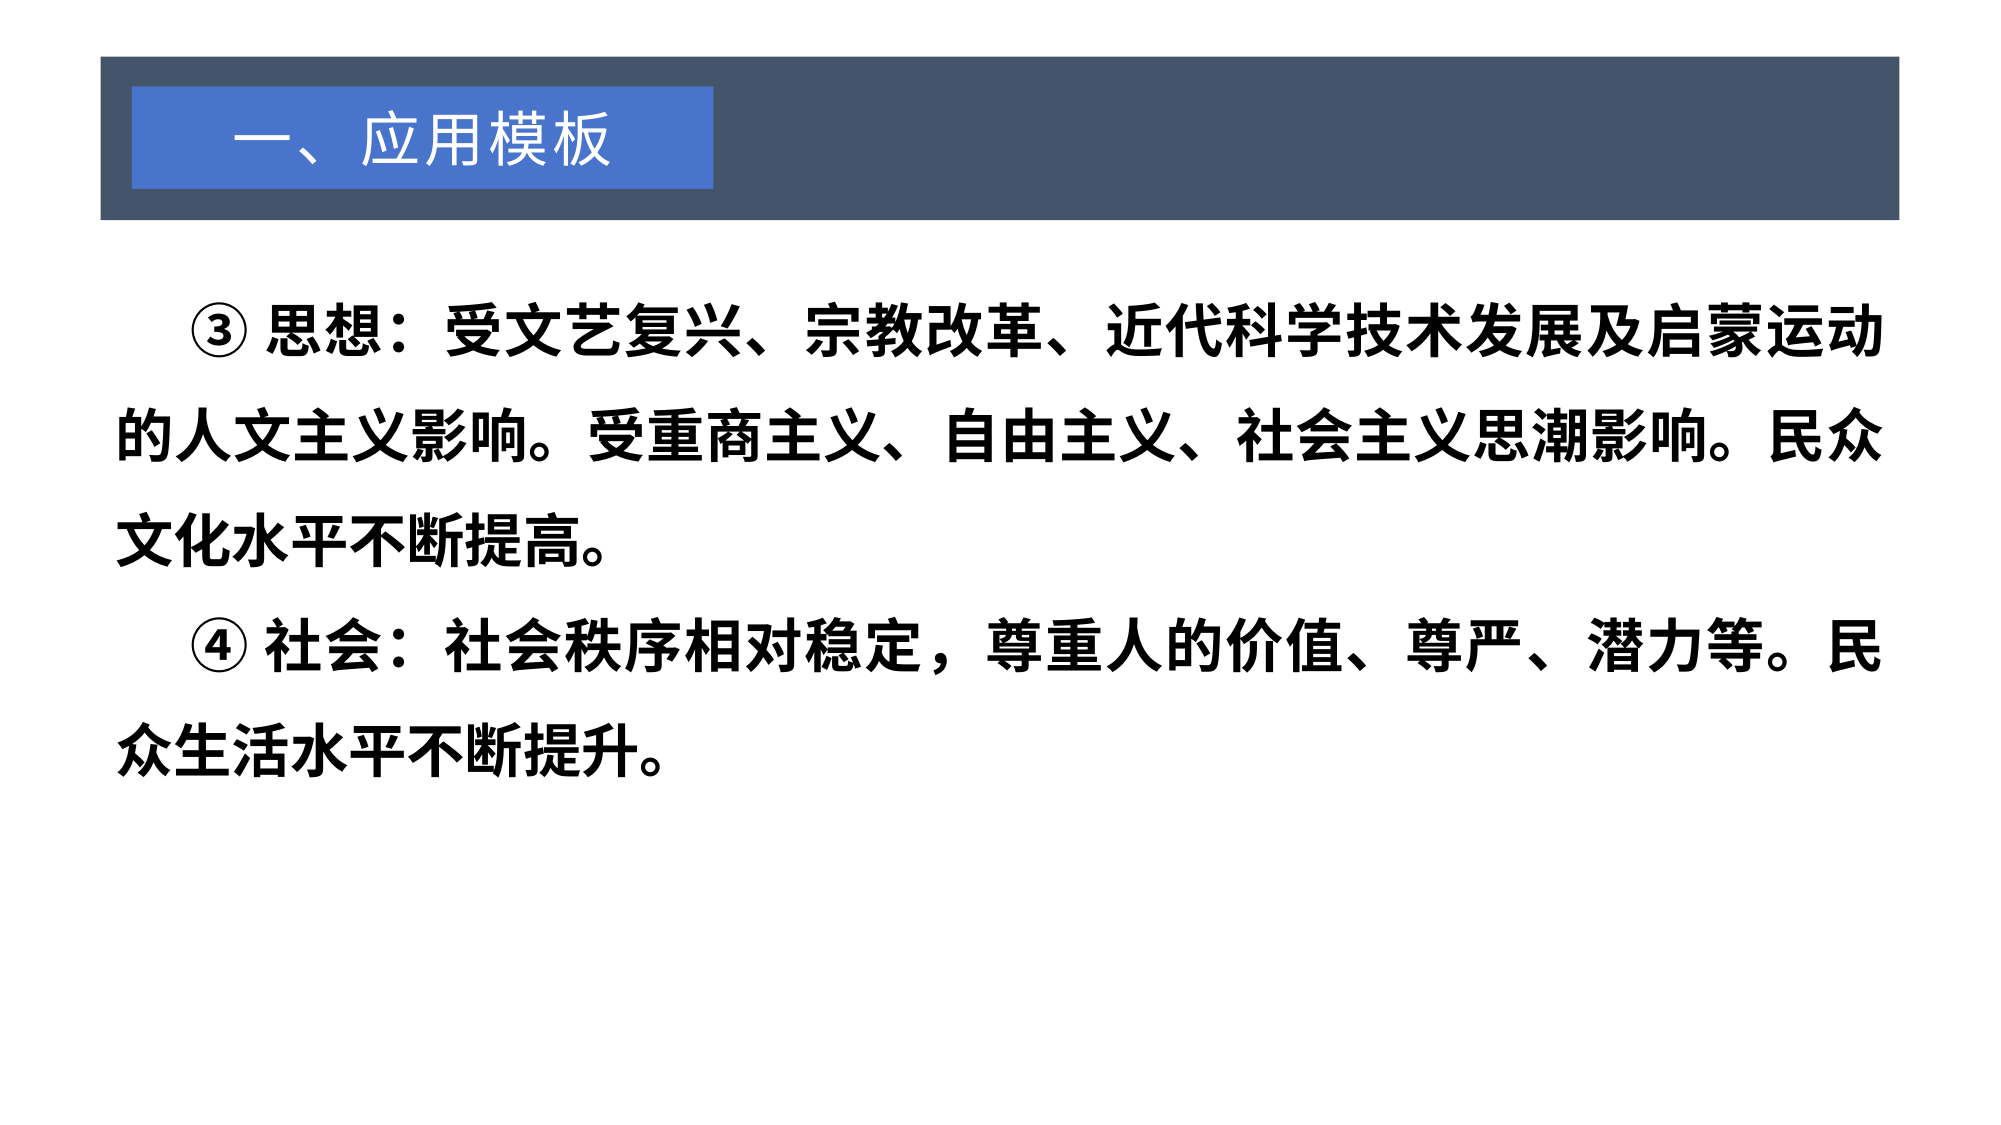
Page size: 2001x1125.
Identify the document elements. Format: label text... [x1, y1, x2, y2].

text_box [100, 56, 1900, 221]
text_box ③思想：受文艺复兴、宗教改革、近代科学技术发展及启蒙运动的人文主义影响。受重商主义、自由主义、社会主义思潮影响。民众文化水平不断提高。 ④社会：社会秩序相对稳定，尊重人的价值、尊严、潜力等。民众生活水平不断提升。 [100, 251, 1900, 897]
text_box 一、应用模板 [131, 86, 714, 189]
